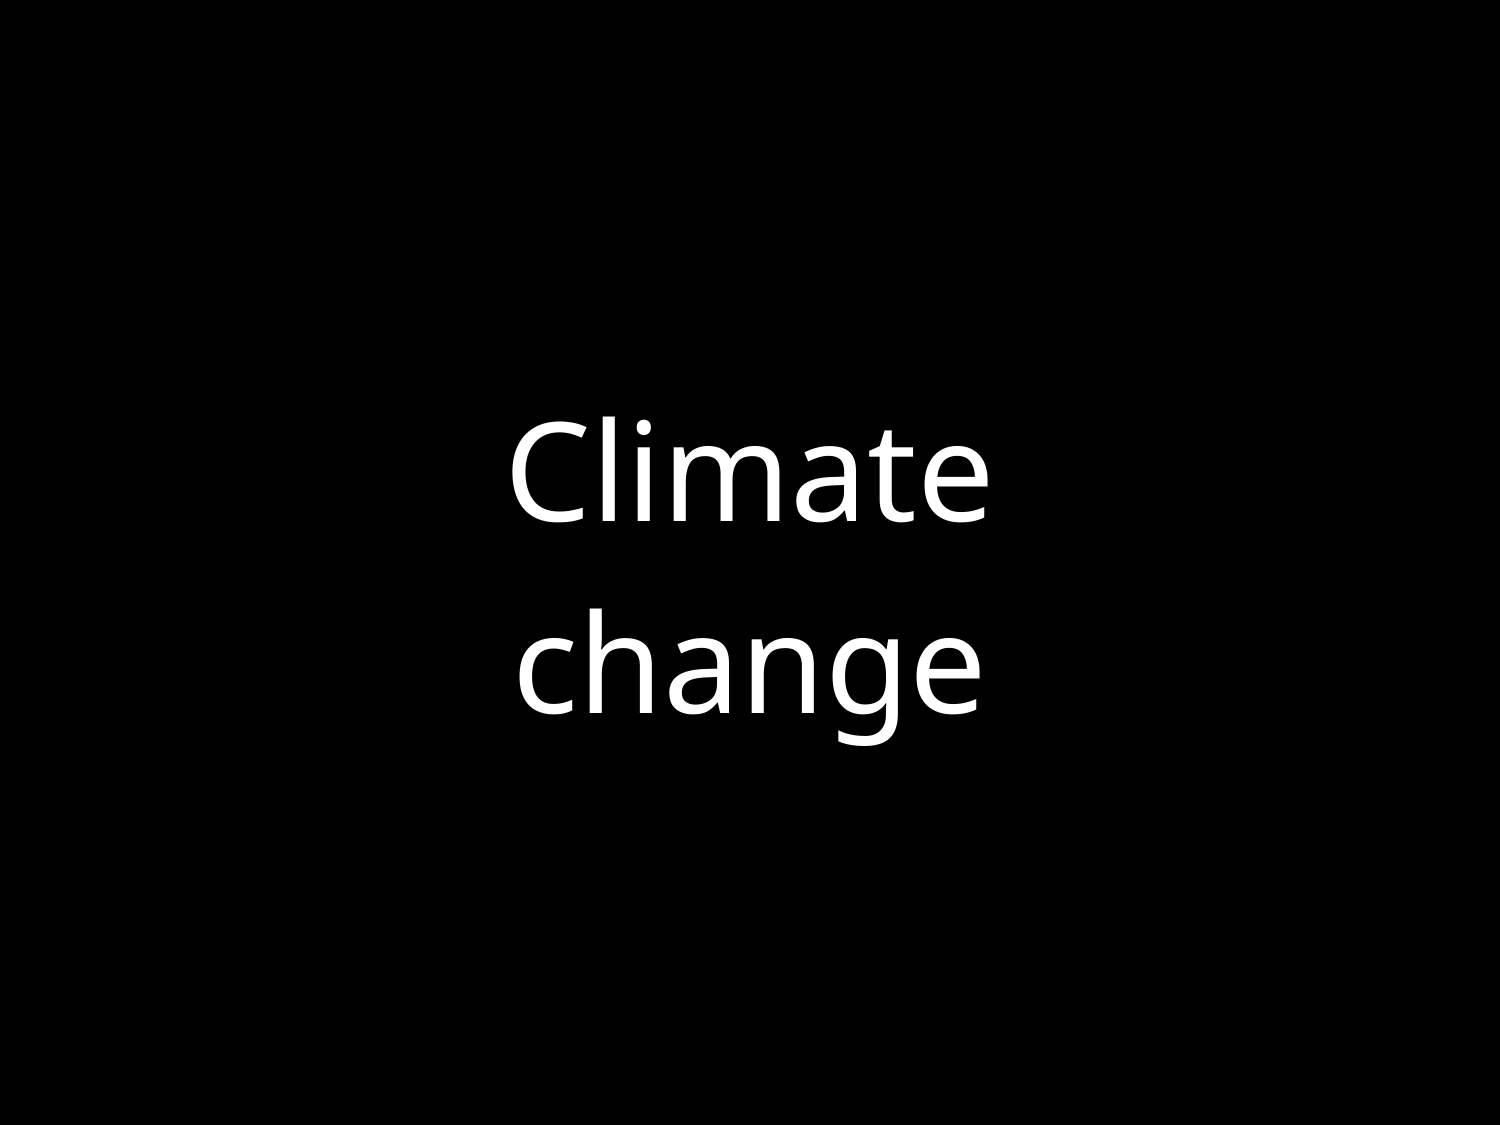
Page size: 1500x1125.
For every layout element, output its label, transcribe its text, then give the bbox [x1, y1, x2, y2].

text_box Climate change [0, 0, 1500, 1125]
